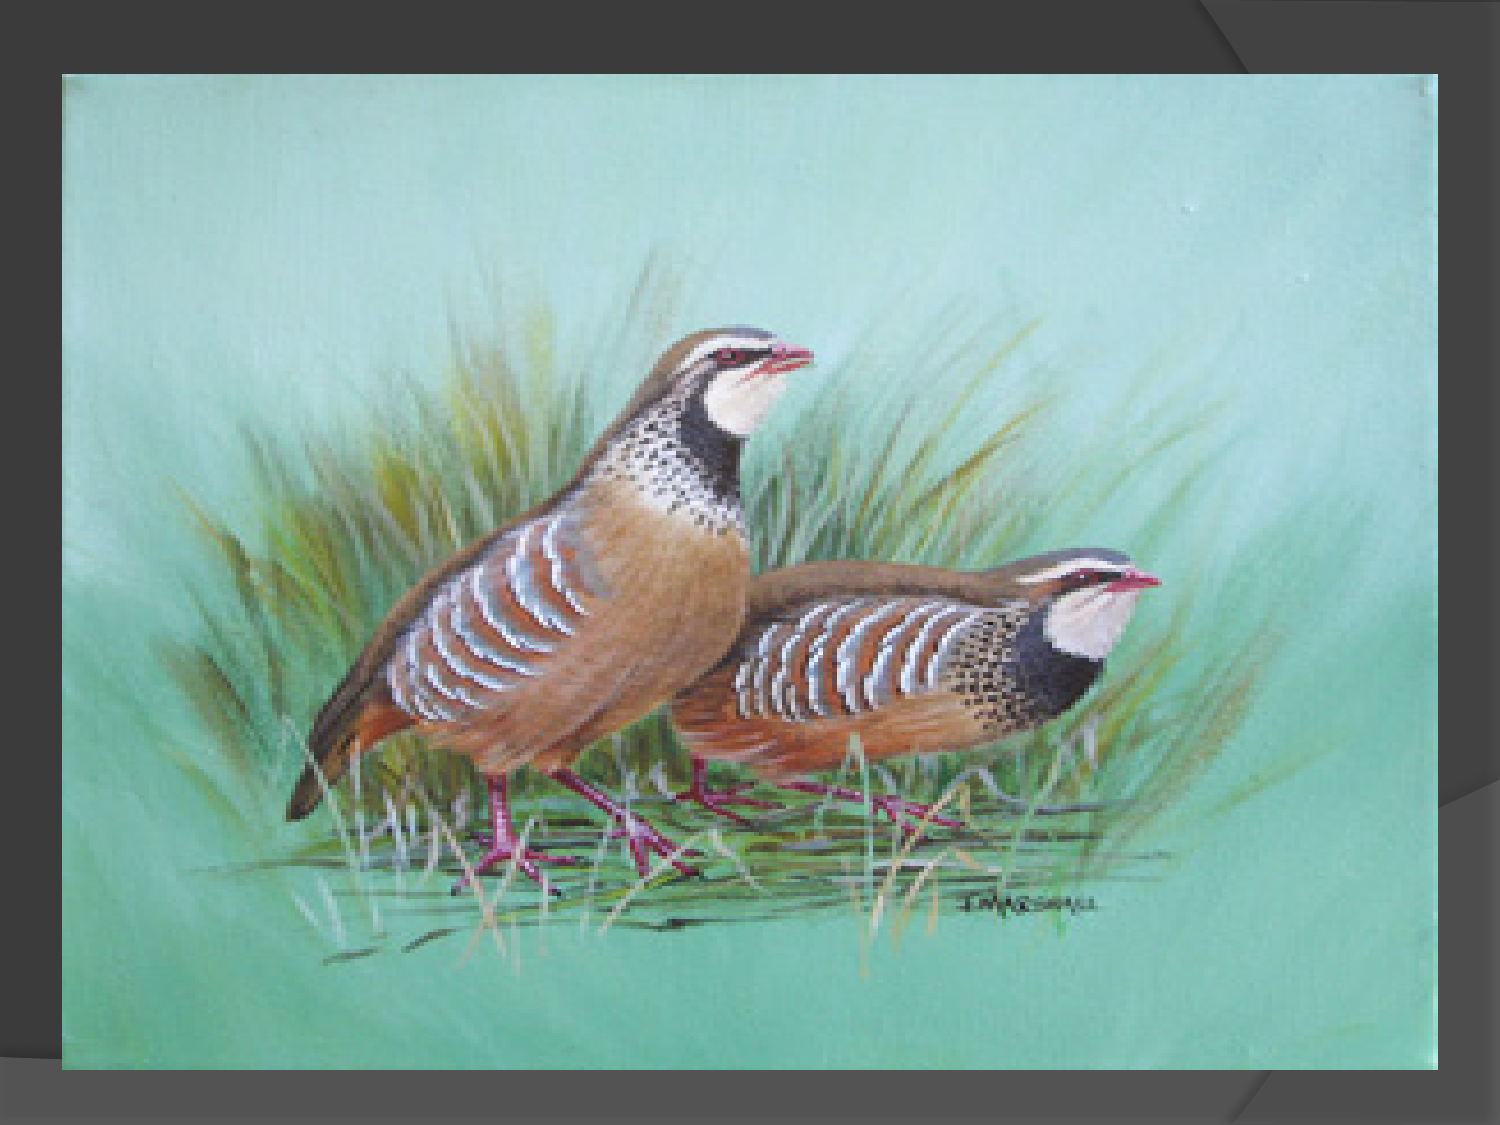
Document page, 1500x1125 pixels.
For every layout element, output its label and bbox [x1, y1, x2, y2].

picture [62, 74, 1438, 1070]
